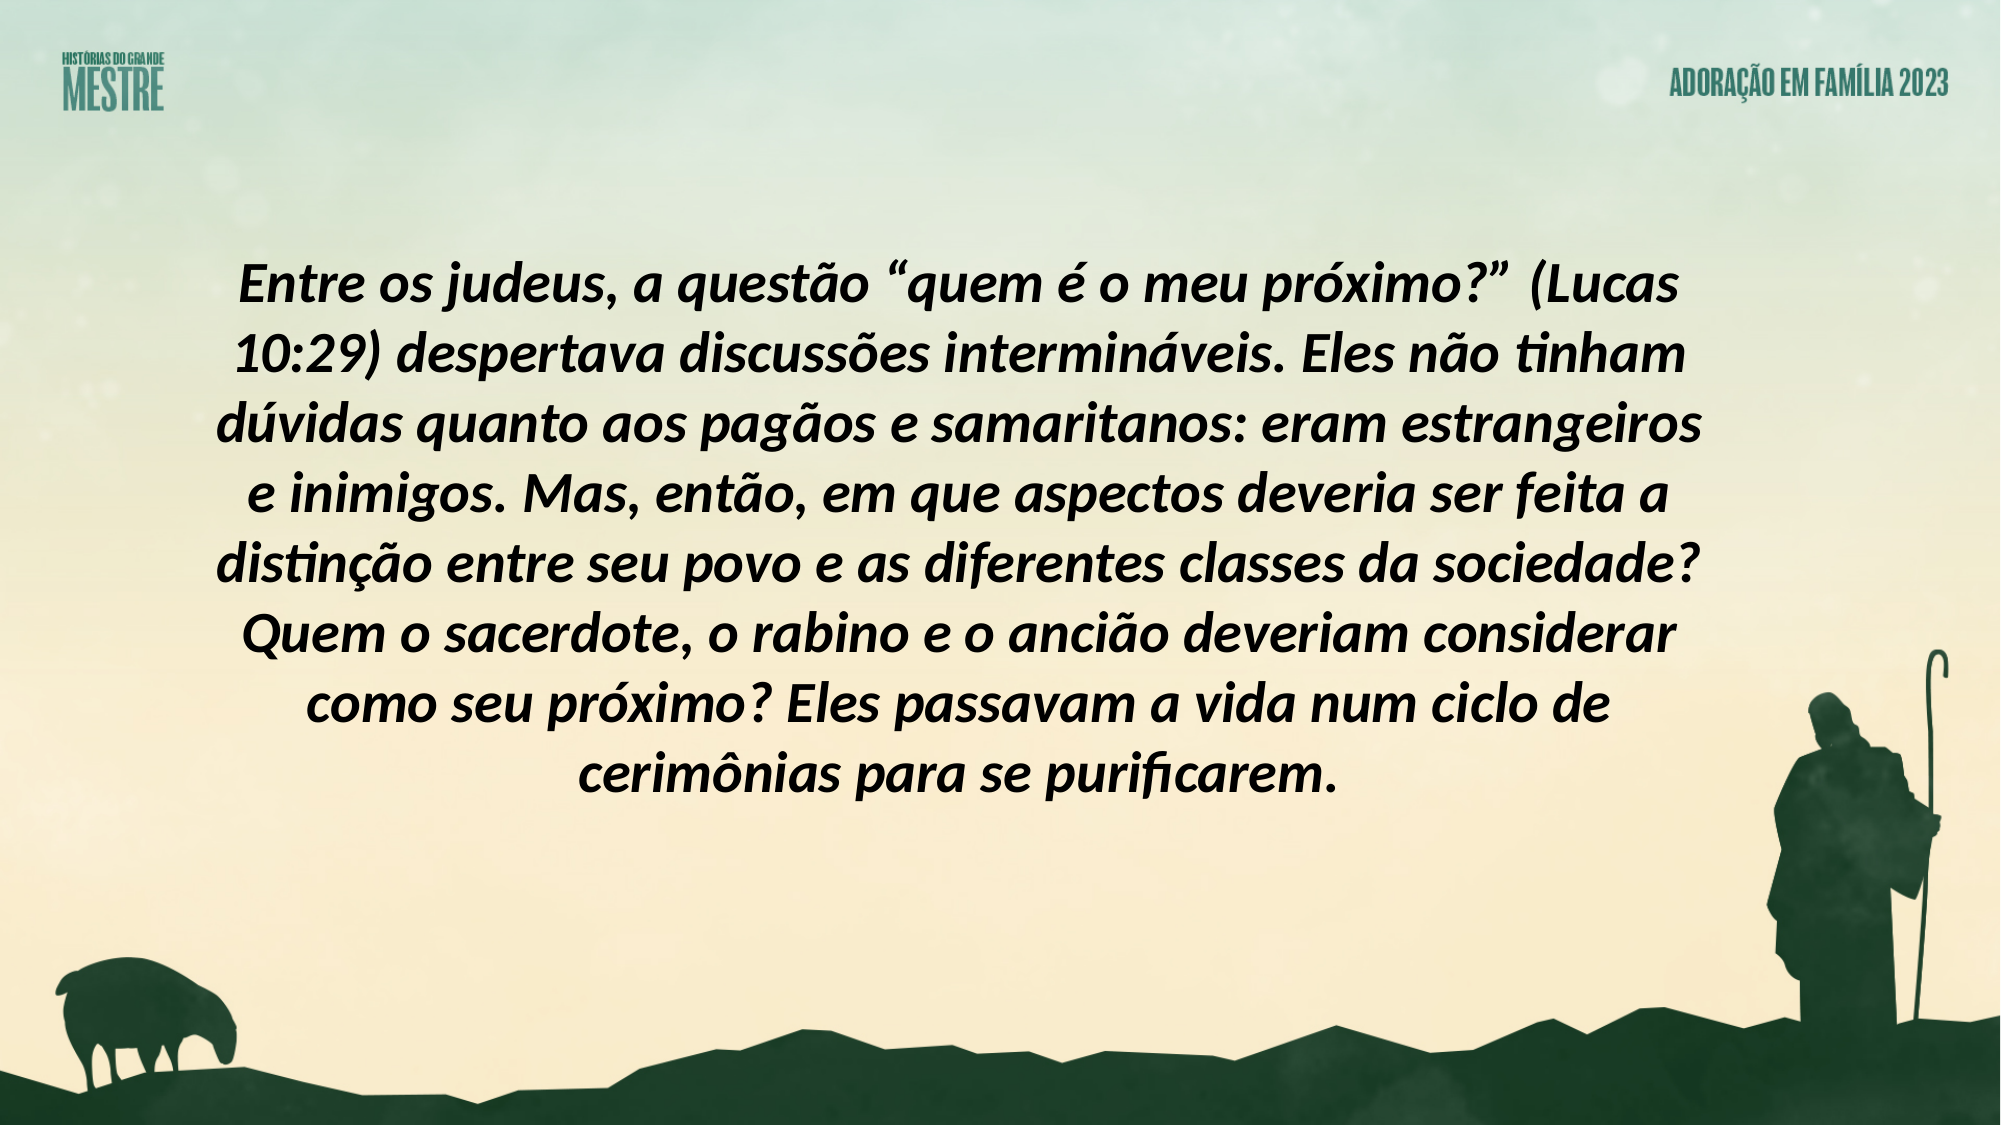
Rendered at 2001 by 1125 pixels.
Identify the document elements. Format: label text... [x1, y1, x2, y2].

text_box Entre os judeus, a questão “quem é o meu próximo?” (Lucas 10:29) despertava discussões intermináveis. Eles não tinham dúvidas quanto aos pagãos e samaritanos: eram estrangeiros e inimigos. Mas, então, em que aspectos deveria ser feita a distinção entre seu povo e as diferentes classes da sociedade? Quem o sacerdote, o rabino e o ancião deveriam considerar como seu próximo? Eles passavam a vida num ciclo de cerimônias para se purificarem. [187, 236, 1731, 812]
picture [0, 0, 2001, 1125]
